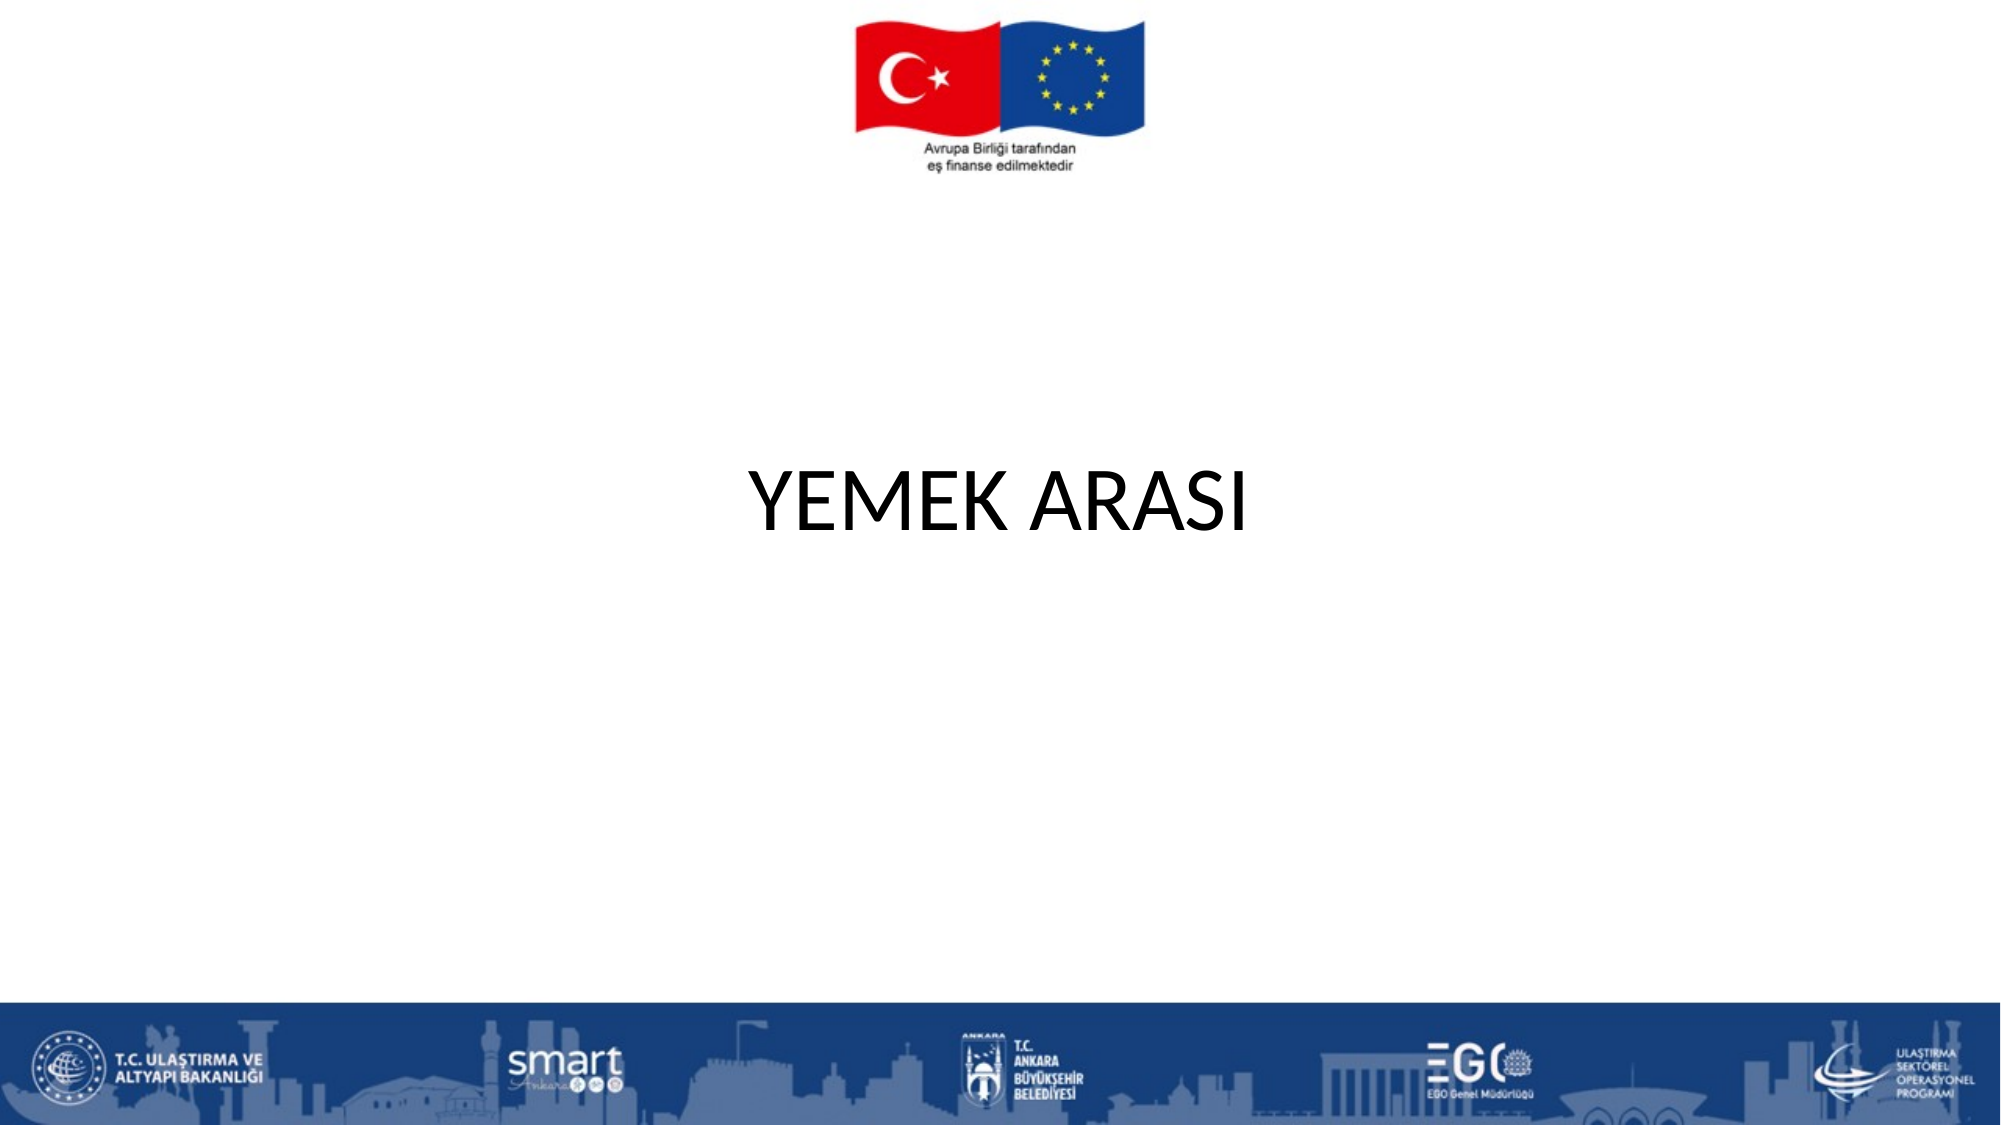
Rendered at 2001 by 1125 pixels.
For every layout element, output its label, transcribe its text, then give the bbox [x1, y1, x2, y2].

title YEMEK ARASI [99, 400, 1900, 588]
picture [0, 0, 2001, 1125]
